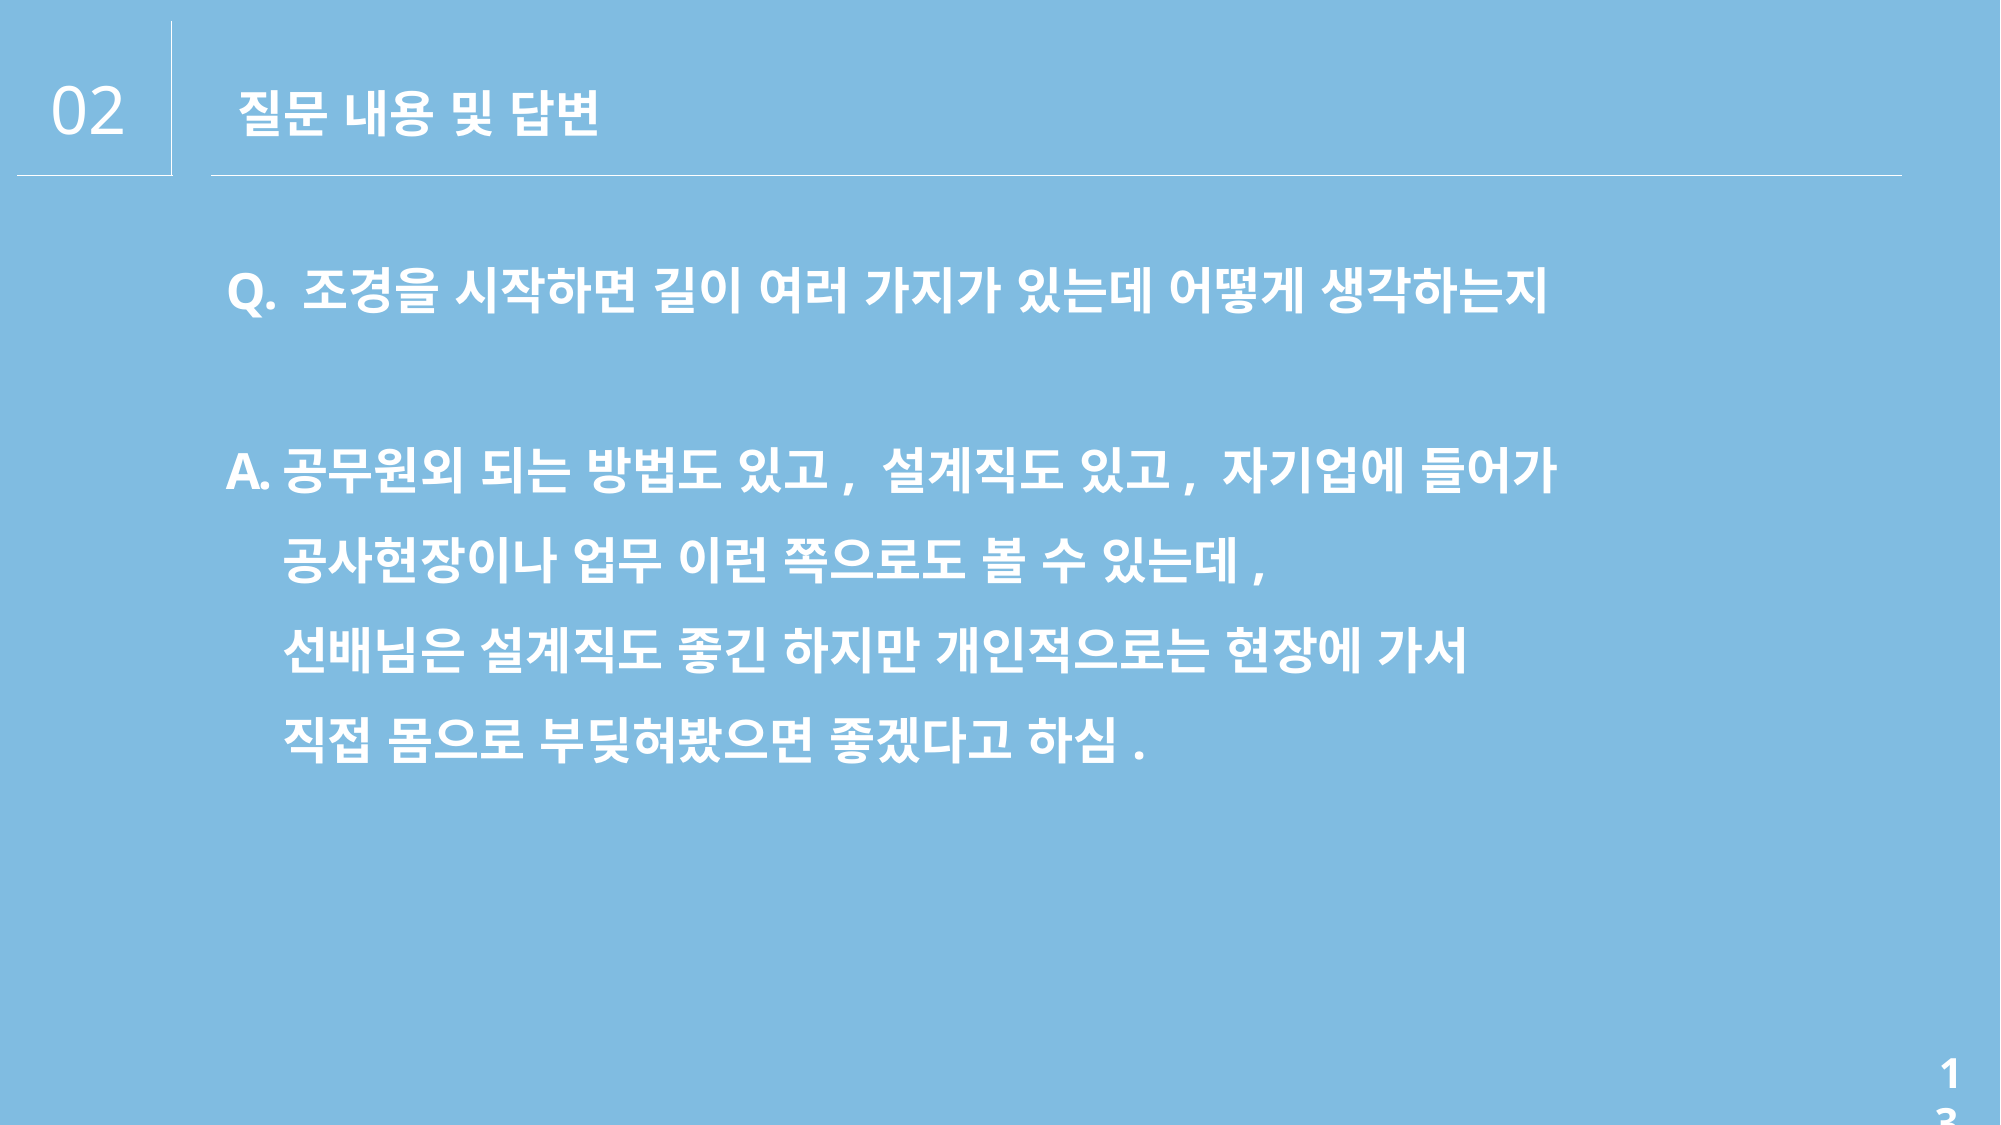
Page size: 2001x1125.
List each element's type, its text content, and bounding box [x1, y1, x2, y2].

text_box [16, 20, 173, 177]
text_box Q. 조경을 시작하면 길이 여러 가지가 있는데 어떻게 생각하는지 공무원외 되는 방법도 있고, 설계직도 있고, 자기업에 들어가 공사현장이나 업무 이런 쪽으로도 볼 수 있는데, 선배님은 설계직도 좋긴 하지만 개인적으로는 현장에 가서 직접 몸으로 부딪혀봤으면 좋겠다고 하심. [211, 221, 1903, 777]
text_box 질문 내용 및 답변 [222, 44, 1108, 150]
text_box 13 [1911, 1039, 1974, 1125]
